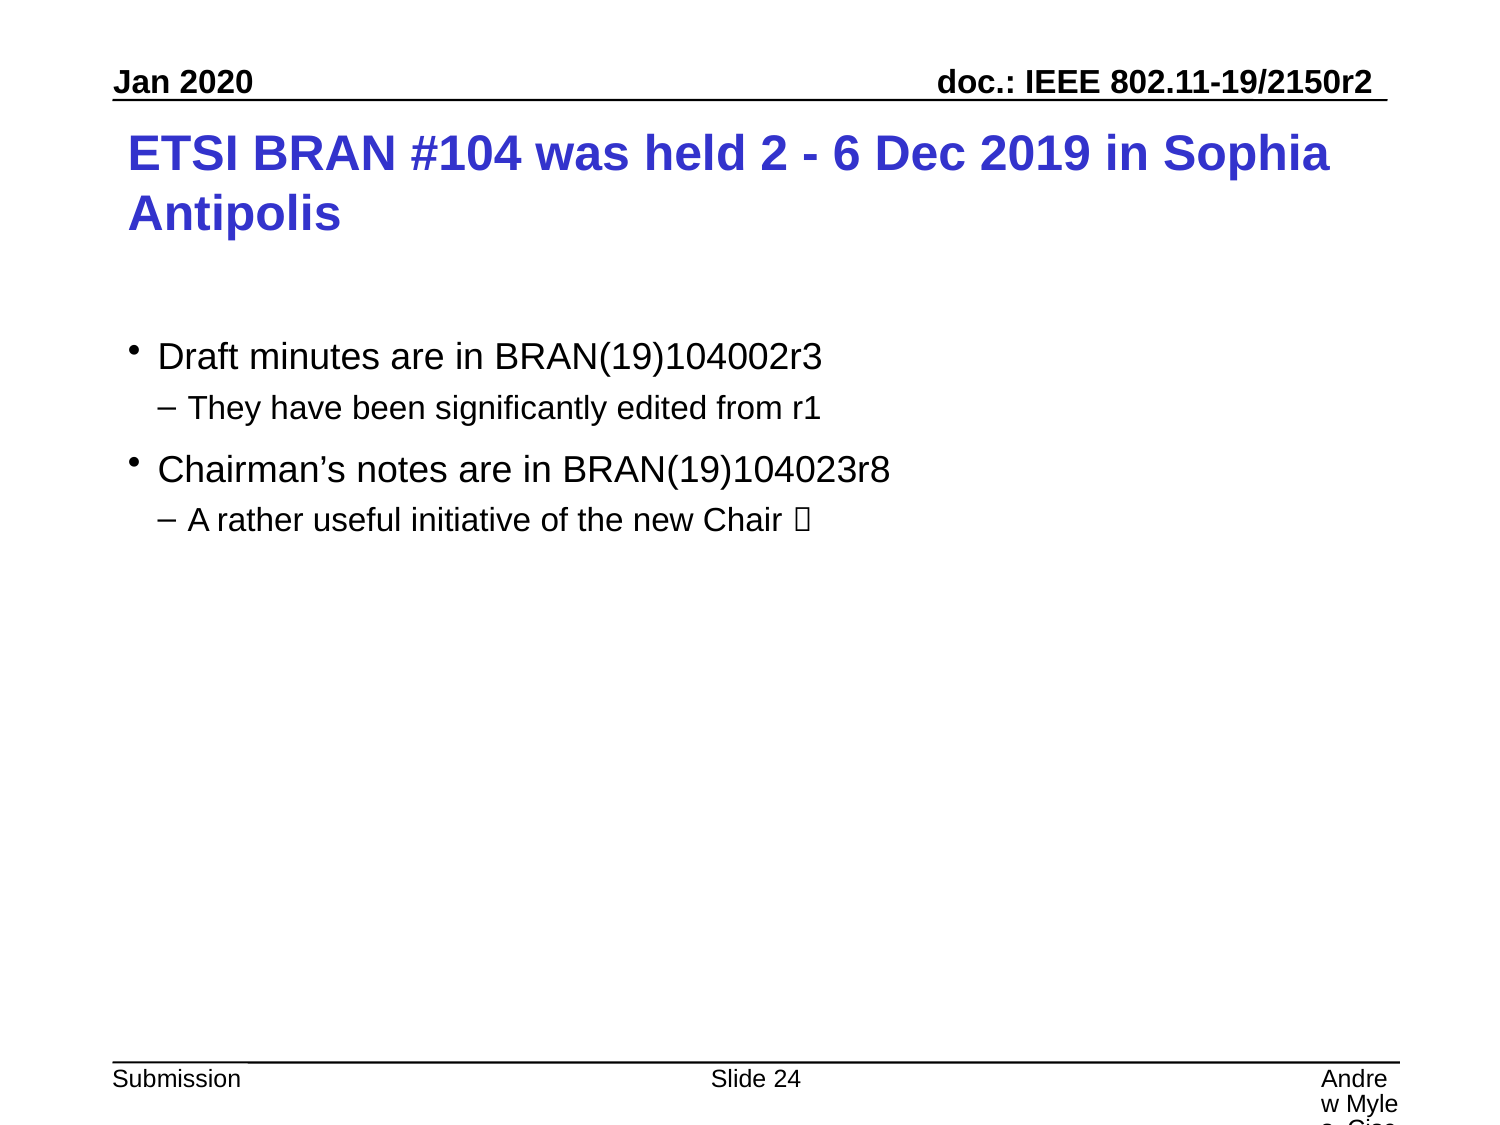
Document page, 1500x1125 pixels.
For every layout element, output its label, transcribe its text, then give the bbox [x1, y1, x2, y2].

list Draft minutes are in BRAN(19)104002r3 They have been significantly edited from r1 Chairman’s notes are in BRAN(19)104023r8 A rather useful initiative of the new Chair  [112, 324, 1388, 1000]
slide_number Slide 24 [709, 1061, 803, 1093]
footer Andrew Myles, Cisco [1320, 1061, 1402, 1093]
title ETSI BRAN #104 was held 2 - 6 Dec 2019 in Sophia Antipolis [112, 112, 1388, 288]
